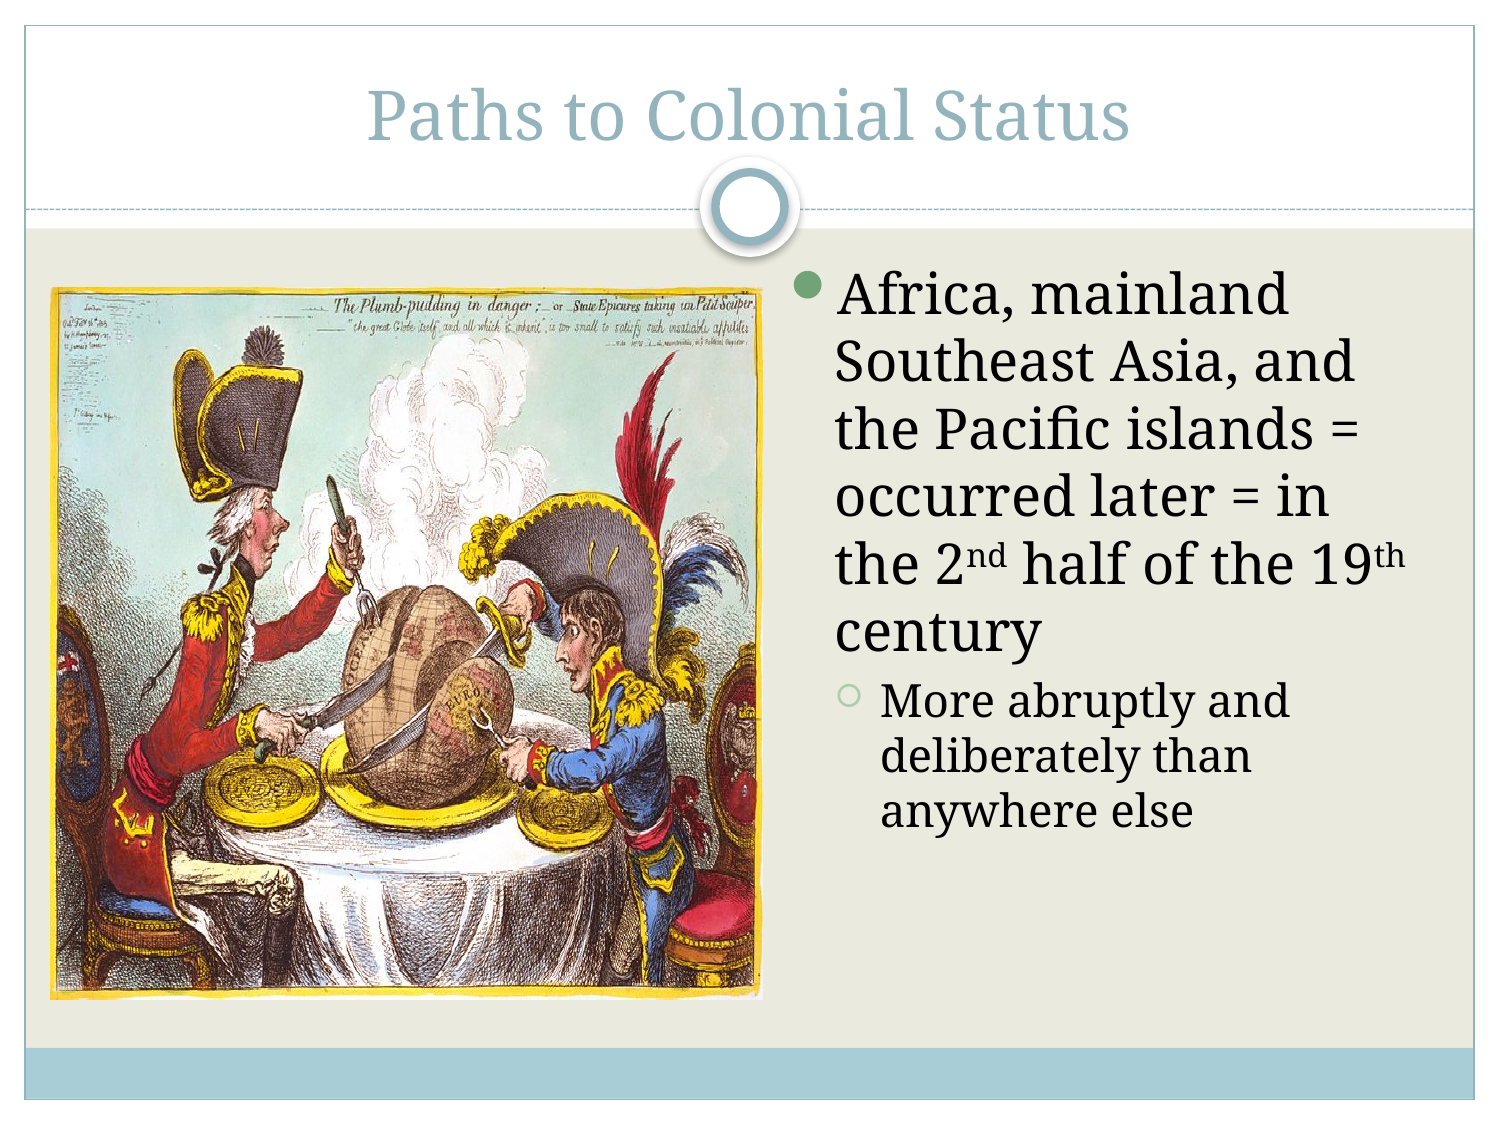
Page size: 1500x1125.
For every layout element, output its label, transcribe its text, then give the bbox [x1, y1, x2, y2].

picture [49, 287, 763, 1001]
list Africa, mainland Southeast Asia, and the Pacific islands = occurred later = in the 2nd half of the 19th century More abruptly and deliberately than anywhere else [774, 250, 1445, 1001]
title Paths to Colonial Status [49, 37, 1450, 162]
